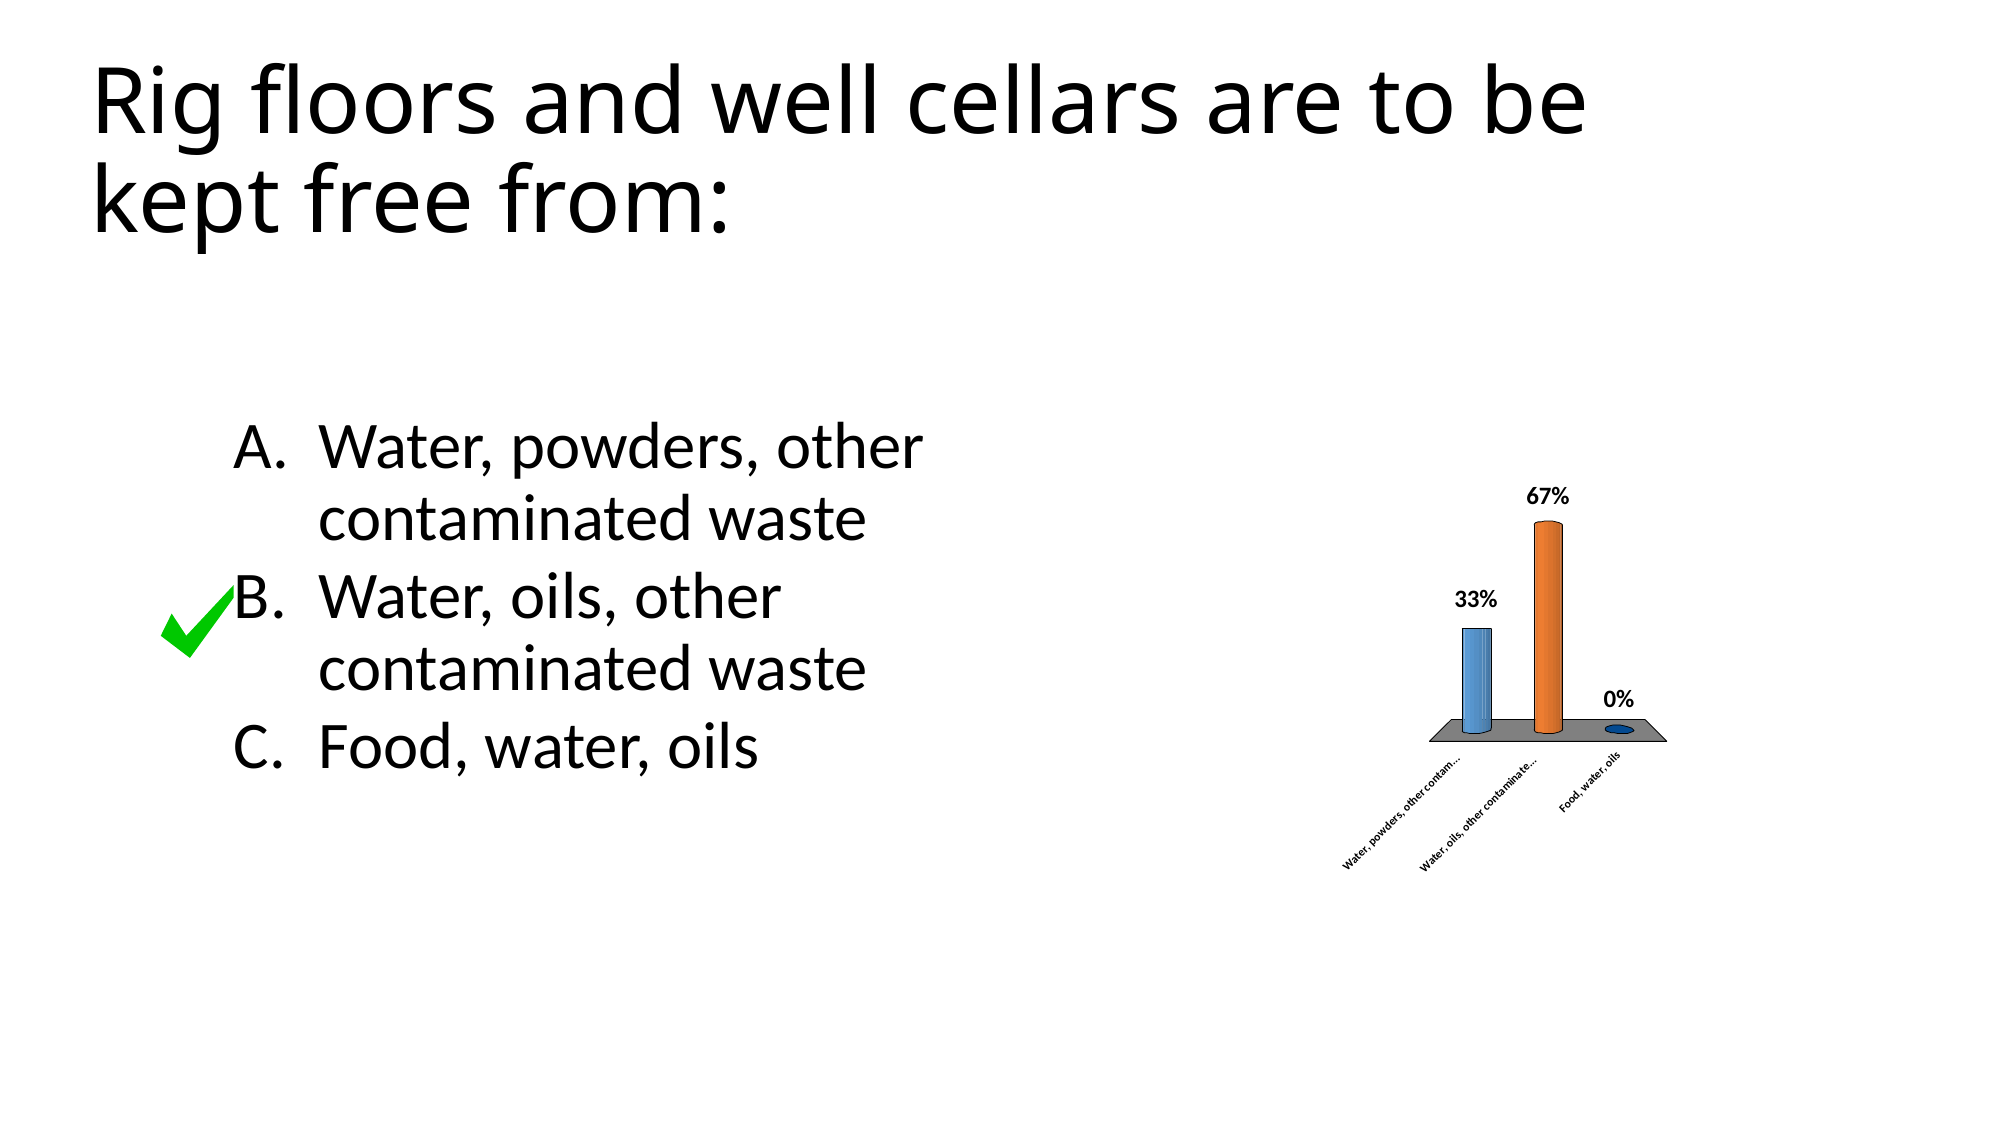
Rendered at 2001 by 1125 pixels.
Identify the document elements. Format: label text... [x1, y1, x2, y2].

list Water, powders, other contaminated waste Water, oils, other contaminated waste Food, water, oils [219, 402, 1006, 852]
text_box [159, 582, 235, 660]
title Rig floors and well cellars are to be kept free from: [75, 45, 1800, 263]
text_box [1239, 473, 1740, 896]
